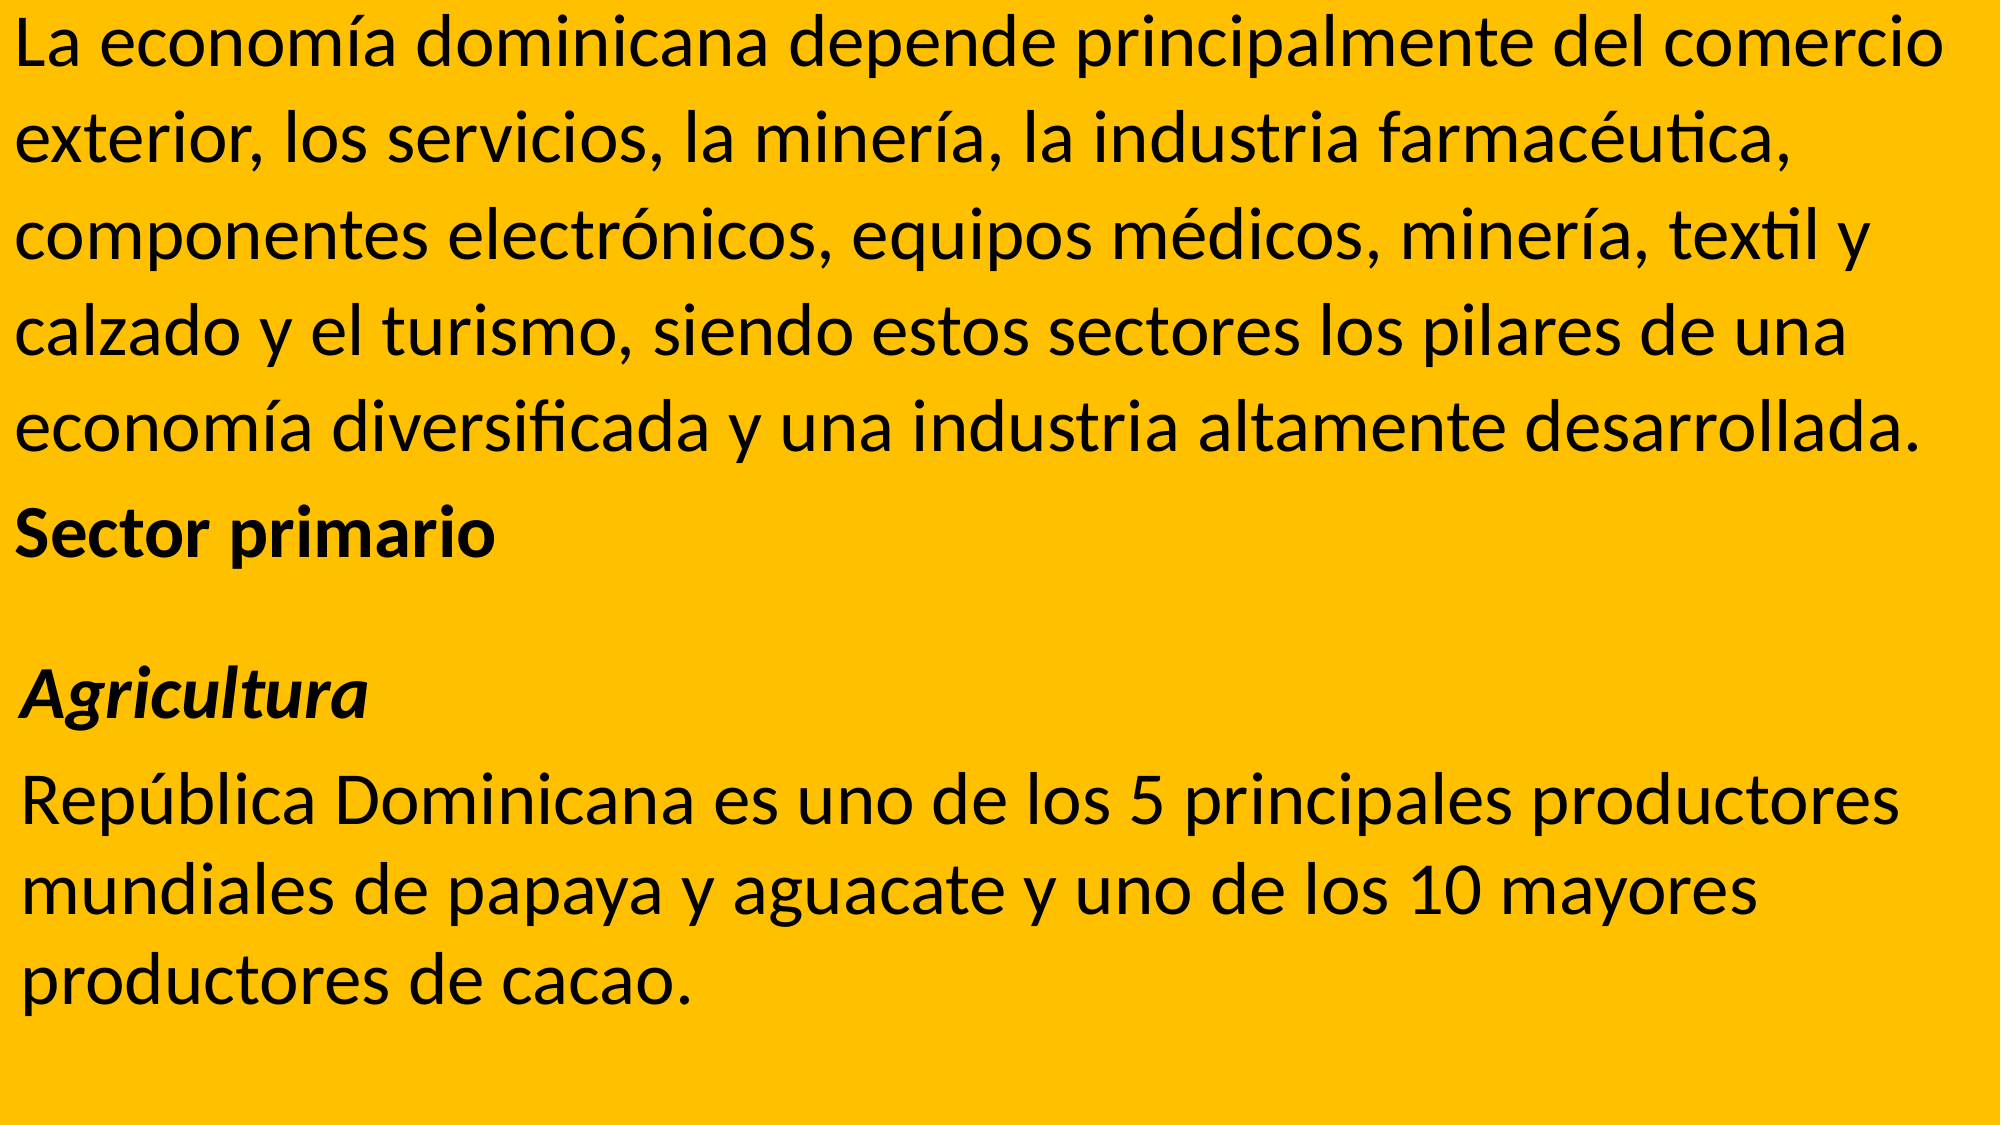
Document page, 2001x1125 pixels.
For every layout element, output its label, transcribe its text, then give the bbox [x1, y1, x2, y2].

text_box Sector primario [0, 475, 522, 580]
text_box Agricultura [6, 636, 421, 742]
text_box La economía dominicana depende principalmente del comercio exterior, los servicios, la minería, la industria farmacéutica, componentes electrónicos, equipos médicos, minería, textil y calzado y el turismo, siendo estos sectores los pilares de una economía diversificada y una industria altamente desarrollada. [0, 0, 2000, 475]
text_box República Dominicana es uno de los 5 principales productores mundiales de papaya y aguacate y uno de los 10 mayores productores de cacao. ​ [6, 742, 1994, 1028]
